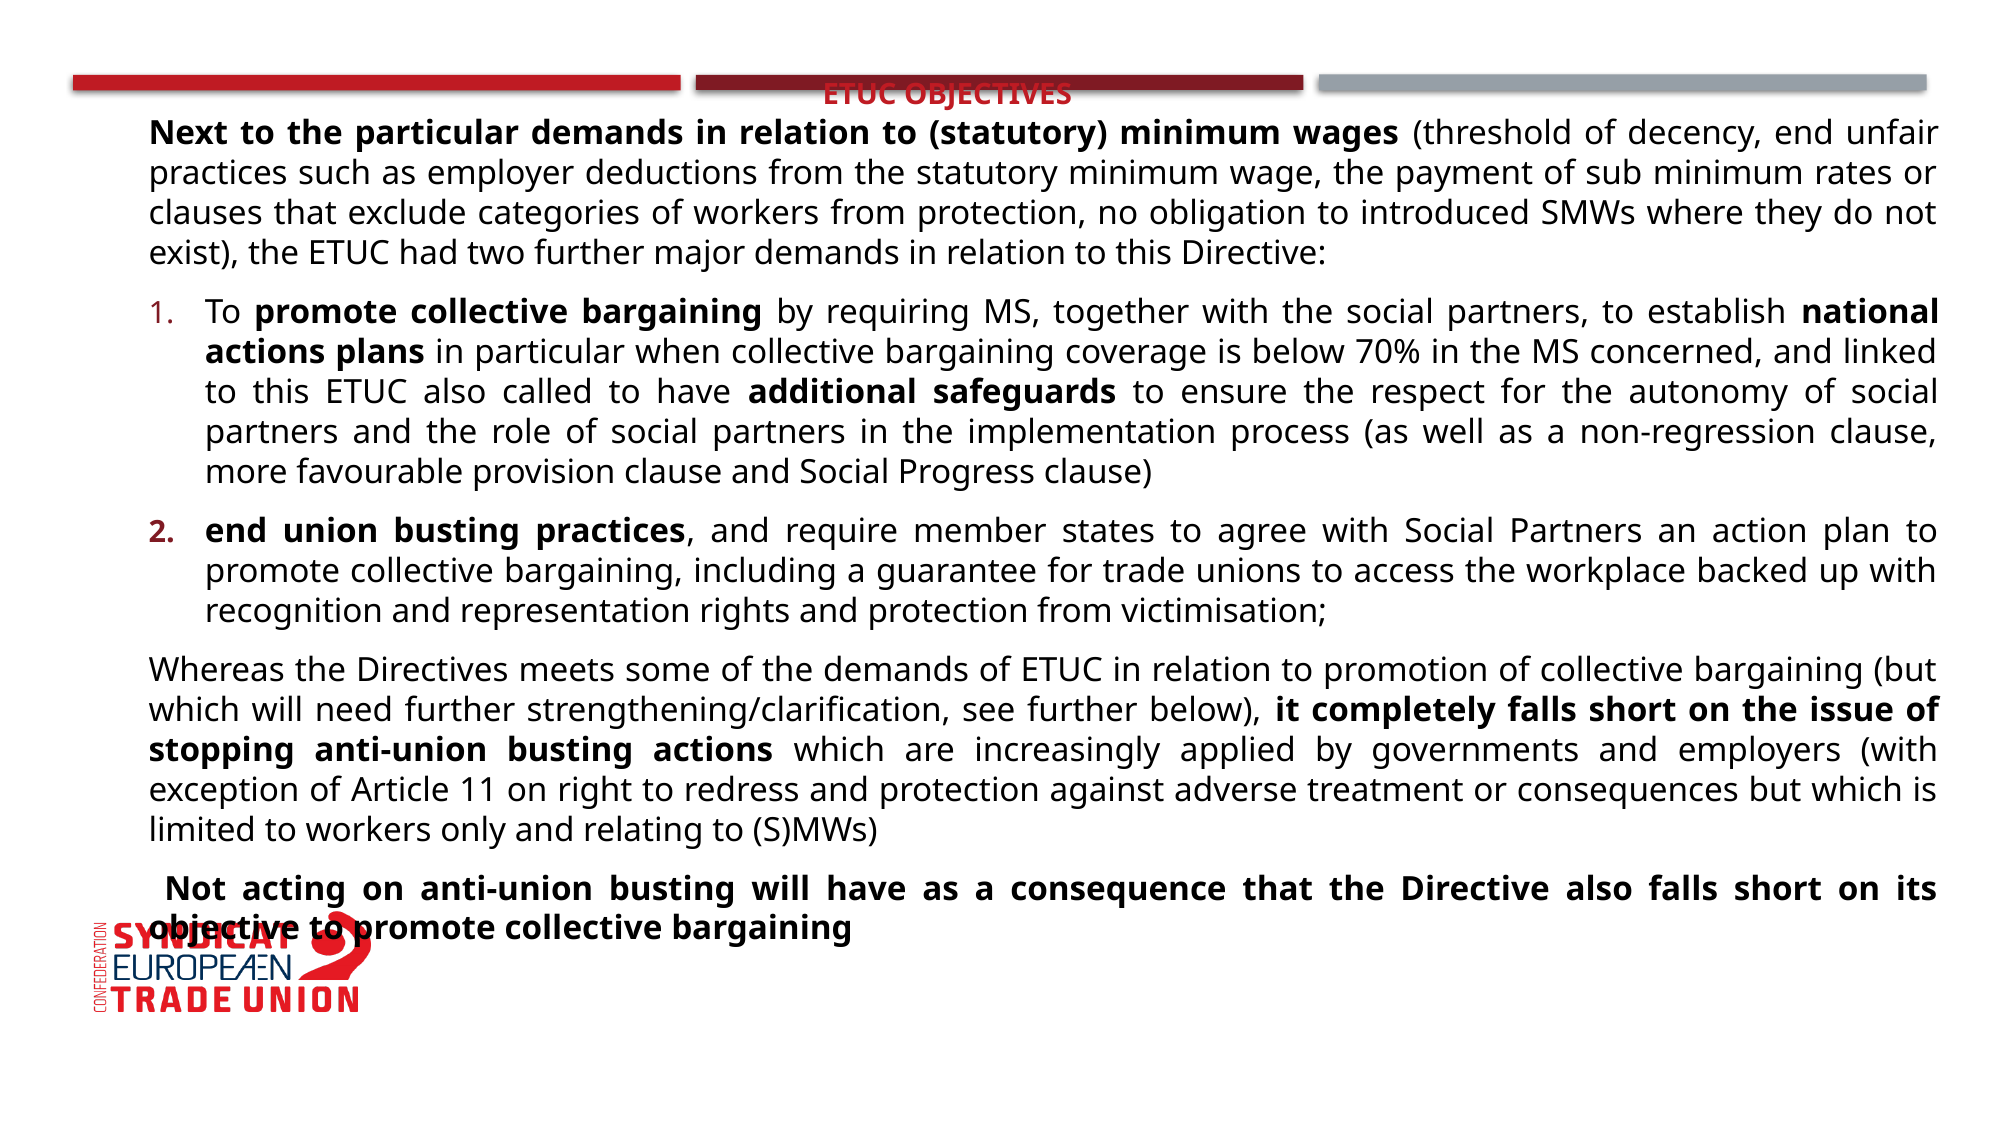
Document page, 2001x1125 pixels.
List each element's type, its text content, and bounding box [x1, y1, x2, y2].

text_box [133, 959, 621, 973]
title Etuc objectives [12, 67, 1883, 119]
text_box Next to the particular demands in relation to (statutory) minimum wages (threshold of decency, end unfair practices such as employer deductions from the statutory minimum wage, the payment of sub minimum rates or clauses that exclude categories of workers from protection, no obligation to introduced SMWs where they do not exist), the ETUC had two further major demands in relation to this Directive: To promote collective bargaining by requiring MS, together with the social partners, to establish national actions plans in particular when collective bargaining coverage is below 70% in the MS concerned, and linked to this ETUC also called to have additional safeguards to ensure the respect for the autonomy of social partners and the role of social partners in the implementation process (as well as a non-regression clause, more favourable provision clause and Social Progress clause) end union busting practices, and require member states to agree with Social Partners an action plan to promote collective bargaining, including a guarantee for trade unions to access the workplace backed up with recognition and representation rights and protection from victimisation; Whereas the Directives meets some of the demands of ETUC in relation to promotion of collective bargaining (but which will need further strengthening/clarification, see further below), it completely falls short on the issue of stopping anti-union busting actions which are increasingly applied by governments and employers (with exception of Article 11 on right to redress and protection against adverse treatment or consequences but which is limited to workers only and relating to (S)MWs) Not acting on anti-union busting will have as a consequence that the Directive also falls short on its objective to promote collective bargaining [133, 99, 1956, 959]
